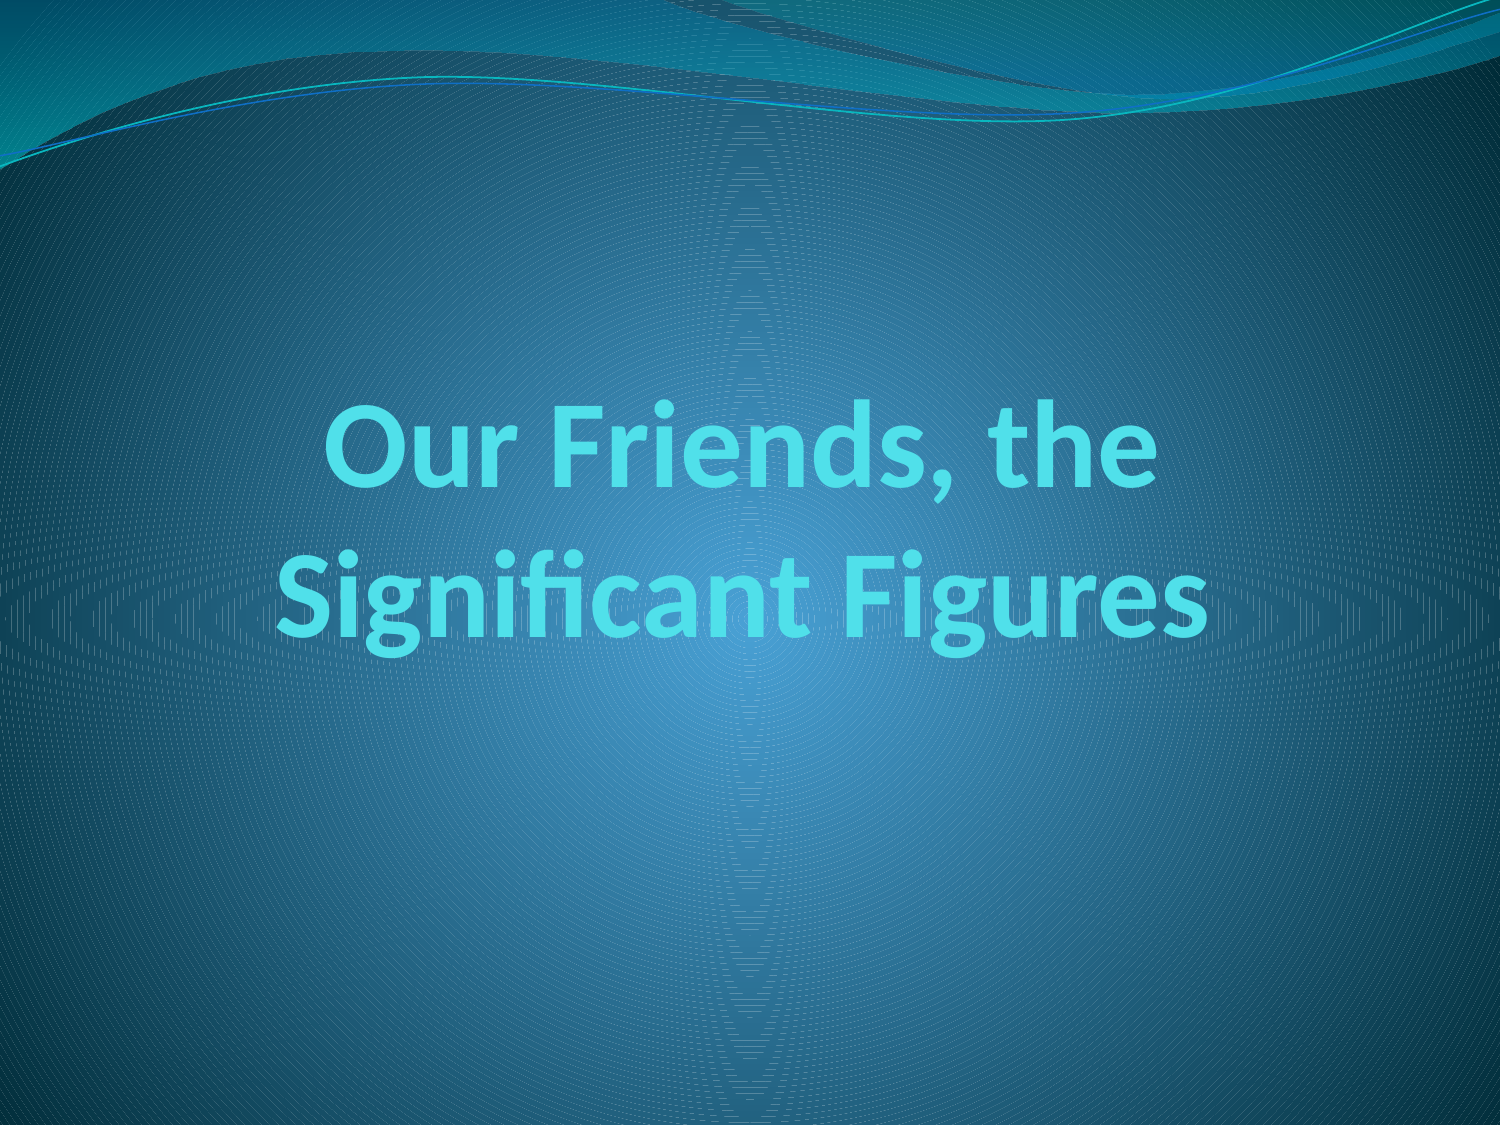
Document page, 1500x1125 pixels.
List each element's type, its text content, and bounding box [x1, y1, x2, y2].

title Our Friends, the Significant Figures [99, 362, 1388, 663]
